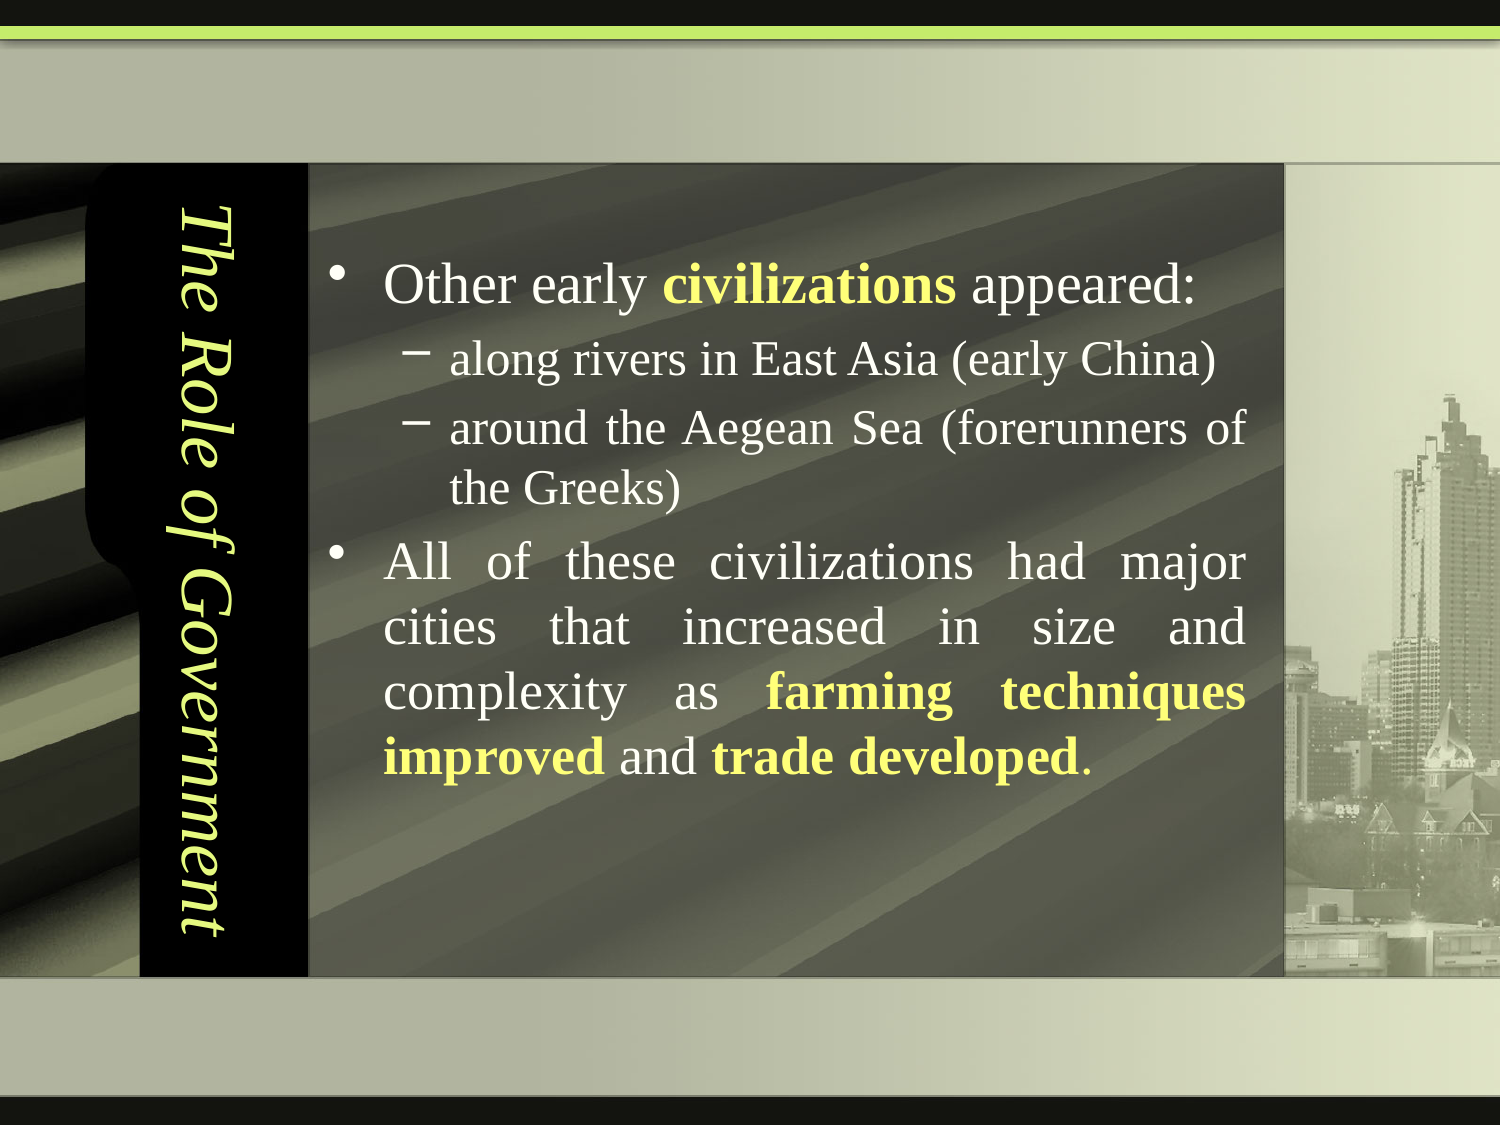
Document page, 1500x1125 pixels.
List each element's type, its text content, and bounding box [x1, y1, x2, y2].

title The Role of Government [124, 162, 301, 976]
list Other early civilizations appeared: along rivers in East Asia (early China) around the Aegean Sea (forerunners of the Greeks) All of these civilizations had major cities that increased in size and complexity as farming techniques improved and trade developed. [312, 237, 1263, 851]
picture [0, 0, 1500, 1125]
